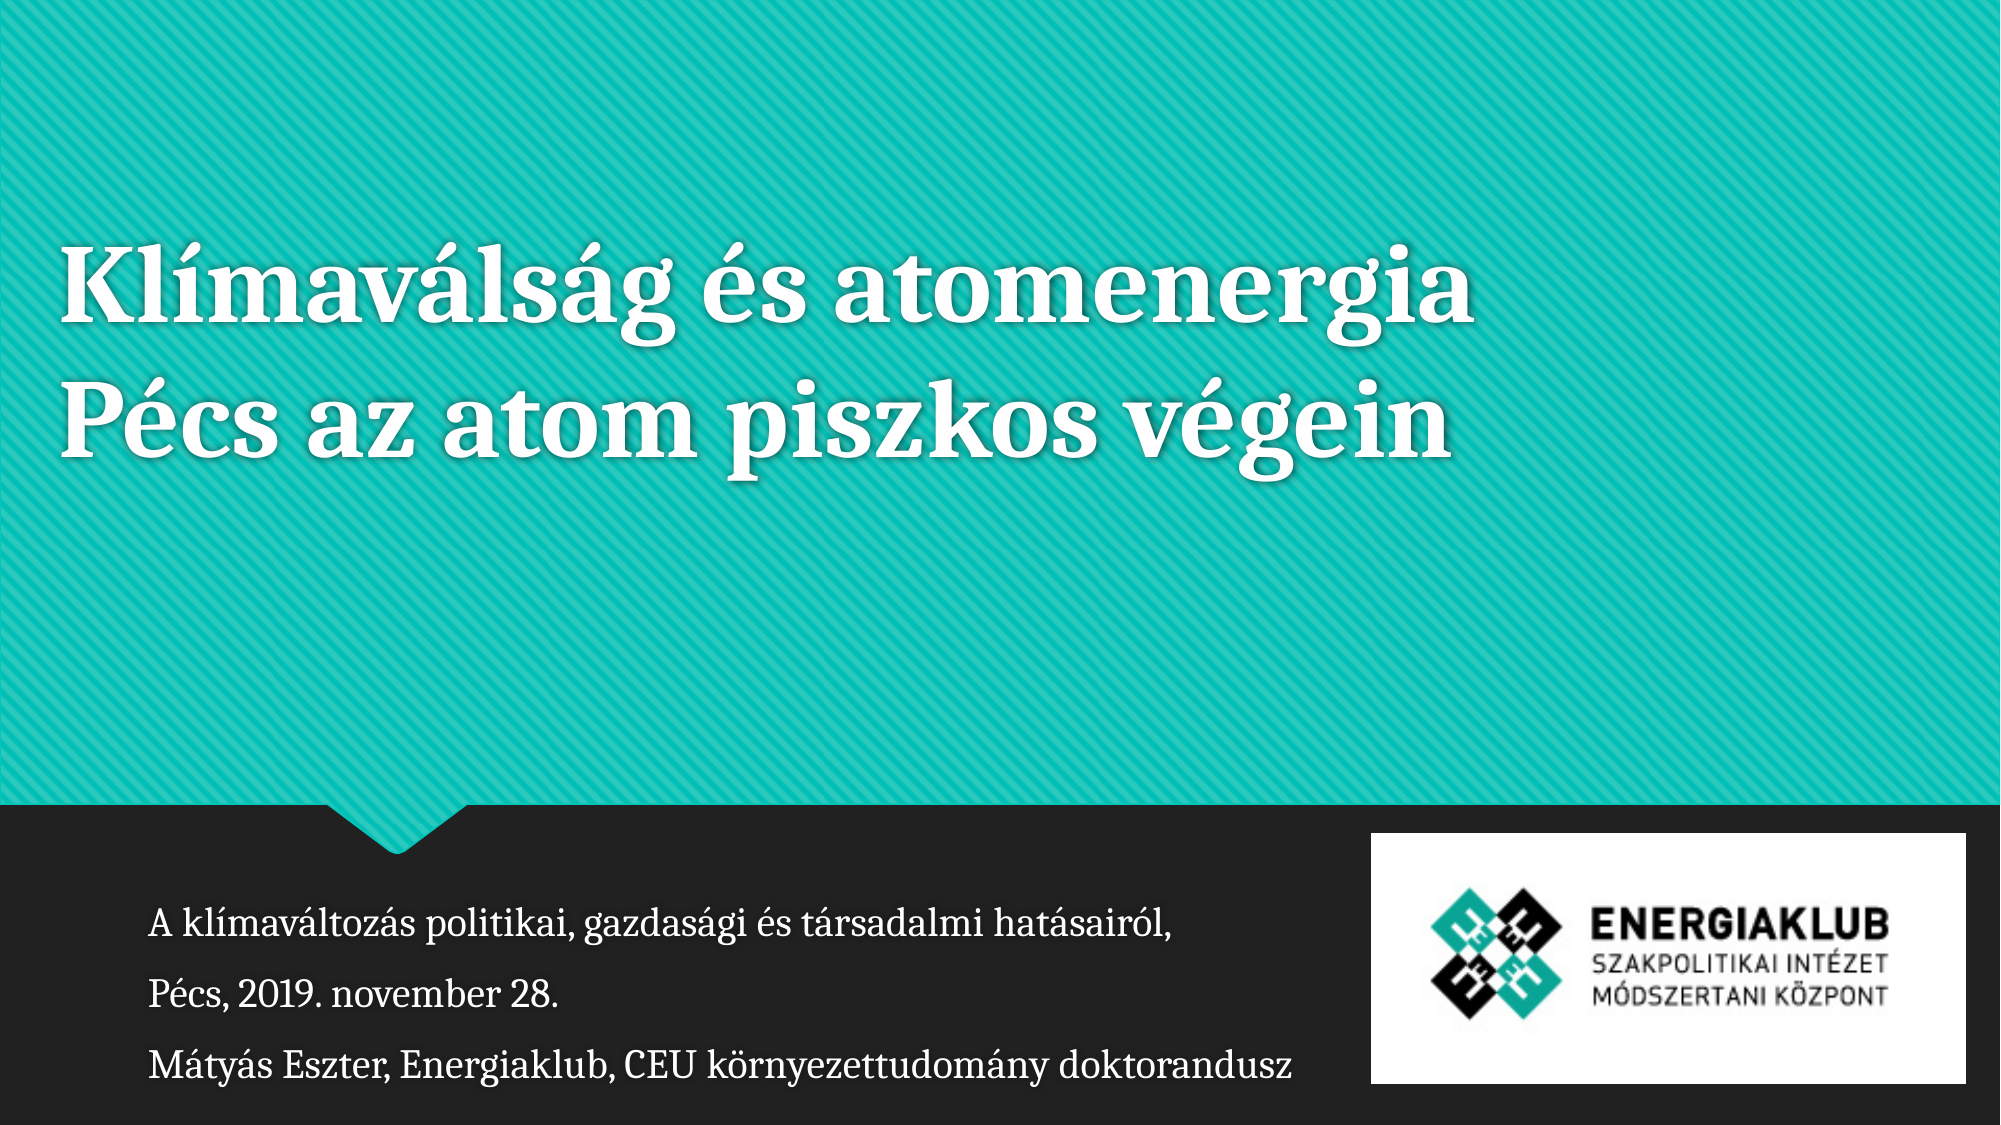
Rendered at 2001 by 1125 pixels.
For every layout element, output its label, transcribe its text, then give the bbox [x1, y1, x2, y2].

subtitle A klímaváltozás politikai, gazdasági és társadalmi hatásairól, Pécs, 2019. november 28. Mátyás Eszter, Energiaklub, CEU környezettudomány doktorandusz [132, 887, 1371, 959]
picture [1371, 833, 1966, 1084]
title Klímaválság és atomenergia Pécs az atom piszkos végein [43, 0, 1779, 488]
